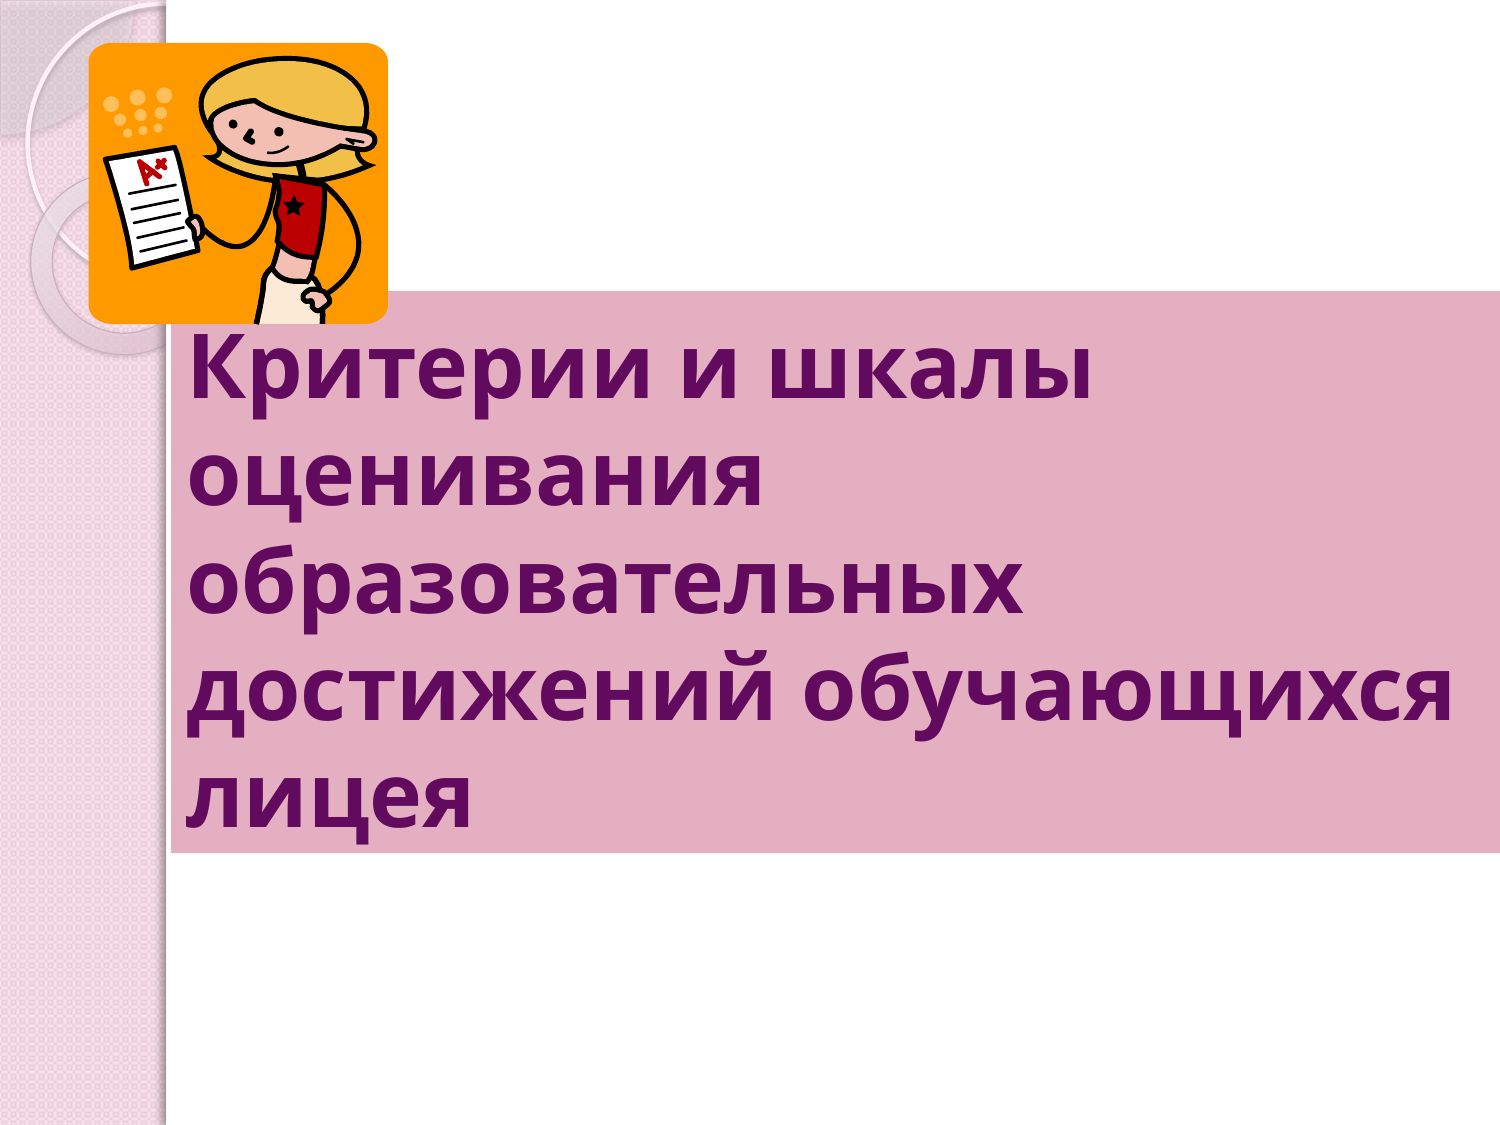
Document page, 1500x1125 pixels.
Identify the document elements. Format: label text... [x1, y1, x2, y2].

picture [88, 42, 389, 325]
title Критерии и шкалы оценивания образовательных достижений обучающихся лицея [171, 290, 1500, 854]
